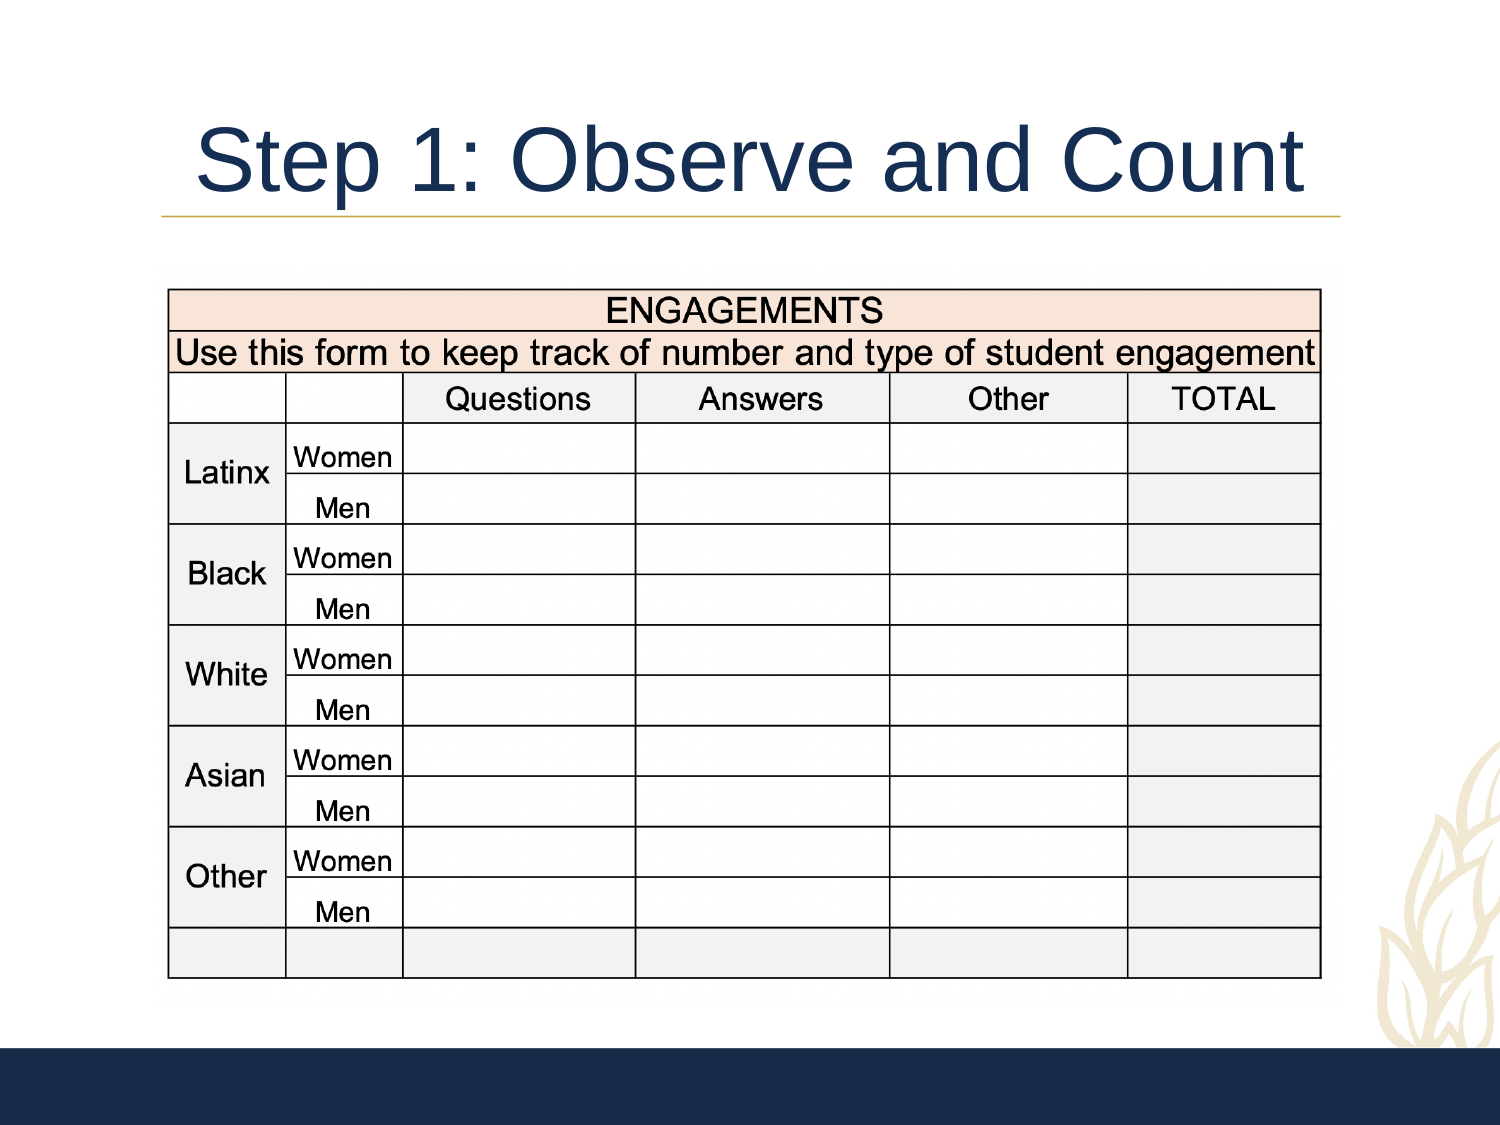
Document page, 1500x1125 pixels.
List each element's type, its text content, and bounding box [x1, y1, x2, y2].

title Step 1: Observe and Count [75, 60, 1425, 249]
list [153, 262, 1344, 1006]
picture [0, 0, 1500, 1125]
